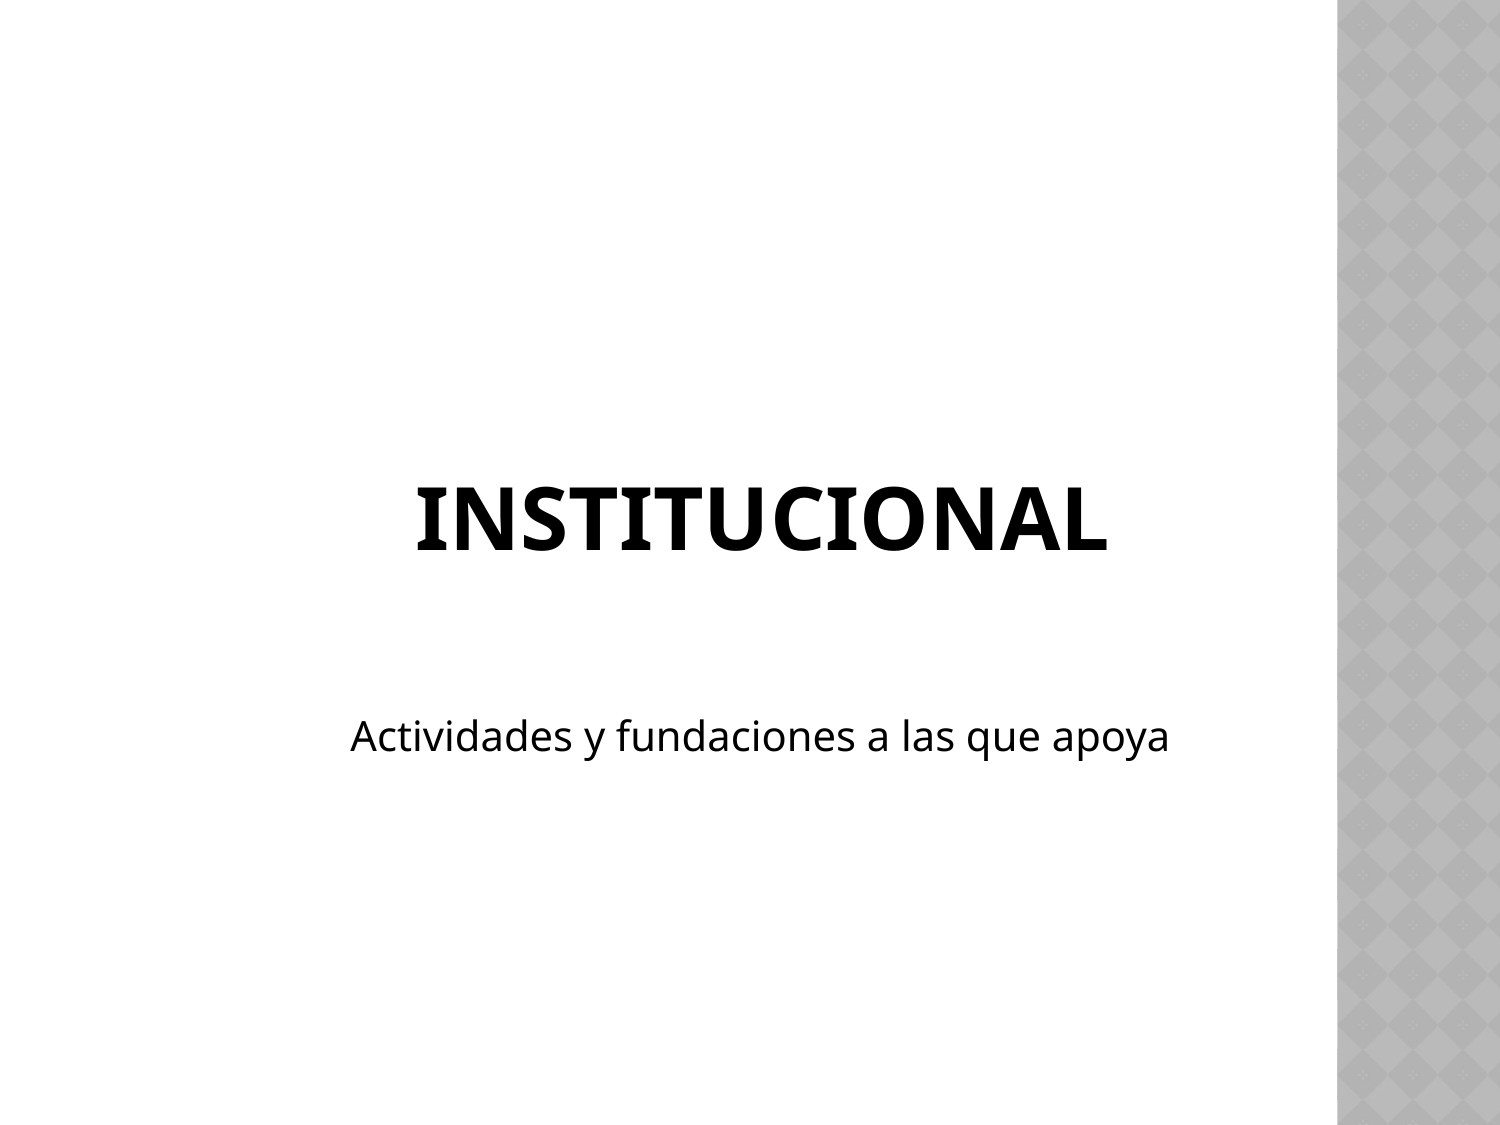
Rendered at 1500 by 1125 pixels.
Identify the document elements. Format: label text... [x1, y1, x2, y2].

title INSTITUCIONAL [174, 462, 1202, 687]
list Actividades y fundaciones a las que apoya [159, 645, 1186, 768]
